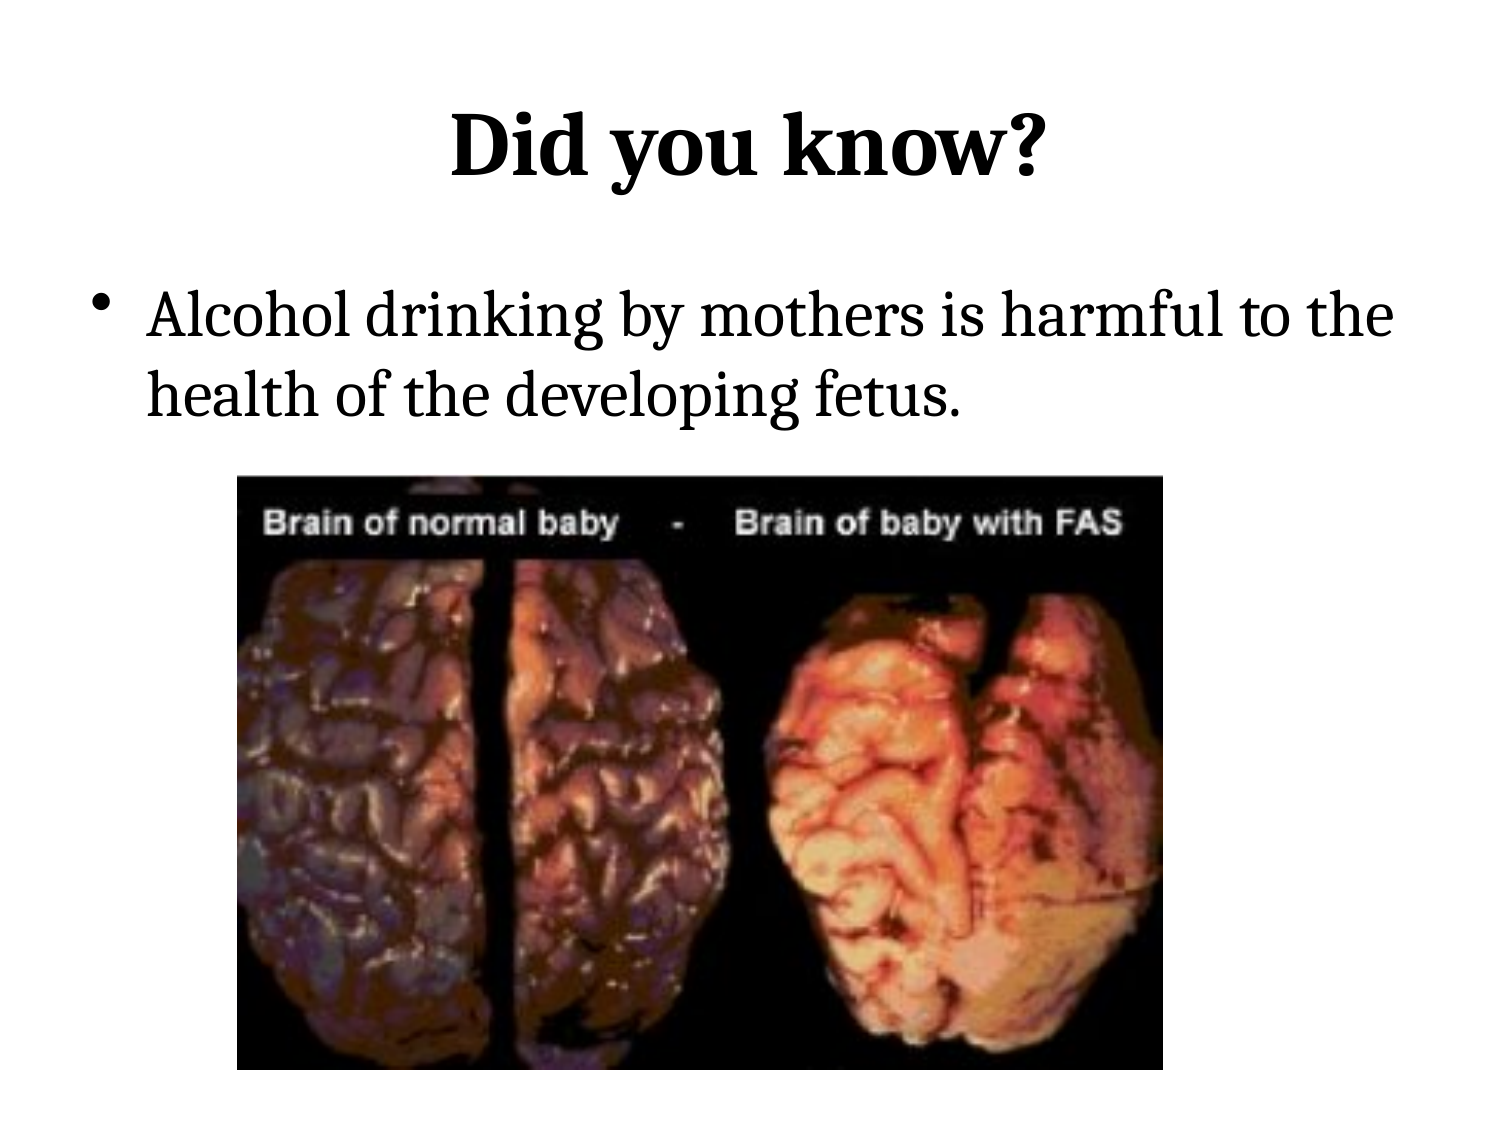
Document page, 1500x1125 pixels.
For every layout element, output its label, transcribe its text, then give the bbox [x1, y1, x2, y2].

list Alcohol drinking by mothers is harmful to the health of the developing fetus. [74, 262, 1426, 1006]
picture [237, 474, 1163, 1070]
title Did you know? [74, 44, 1426, 233]
